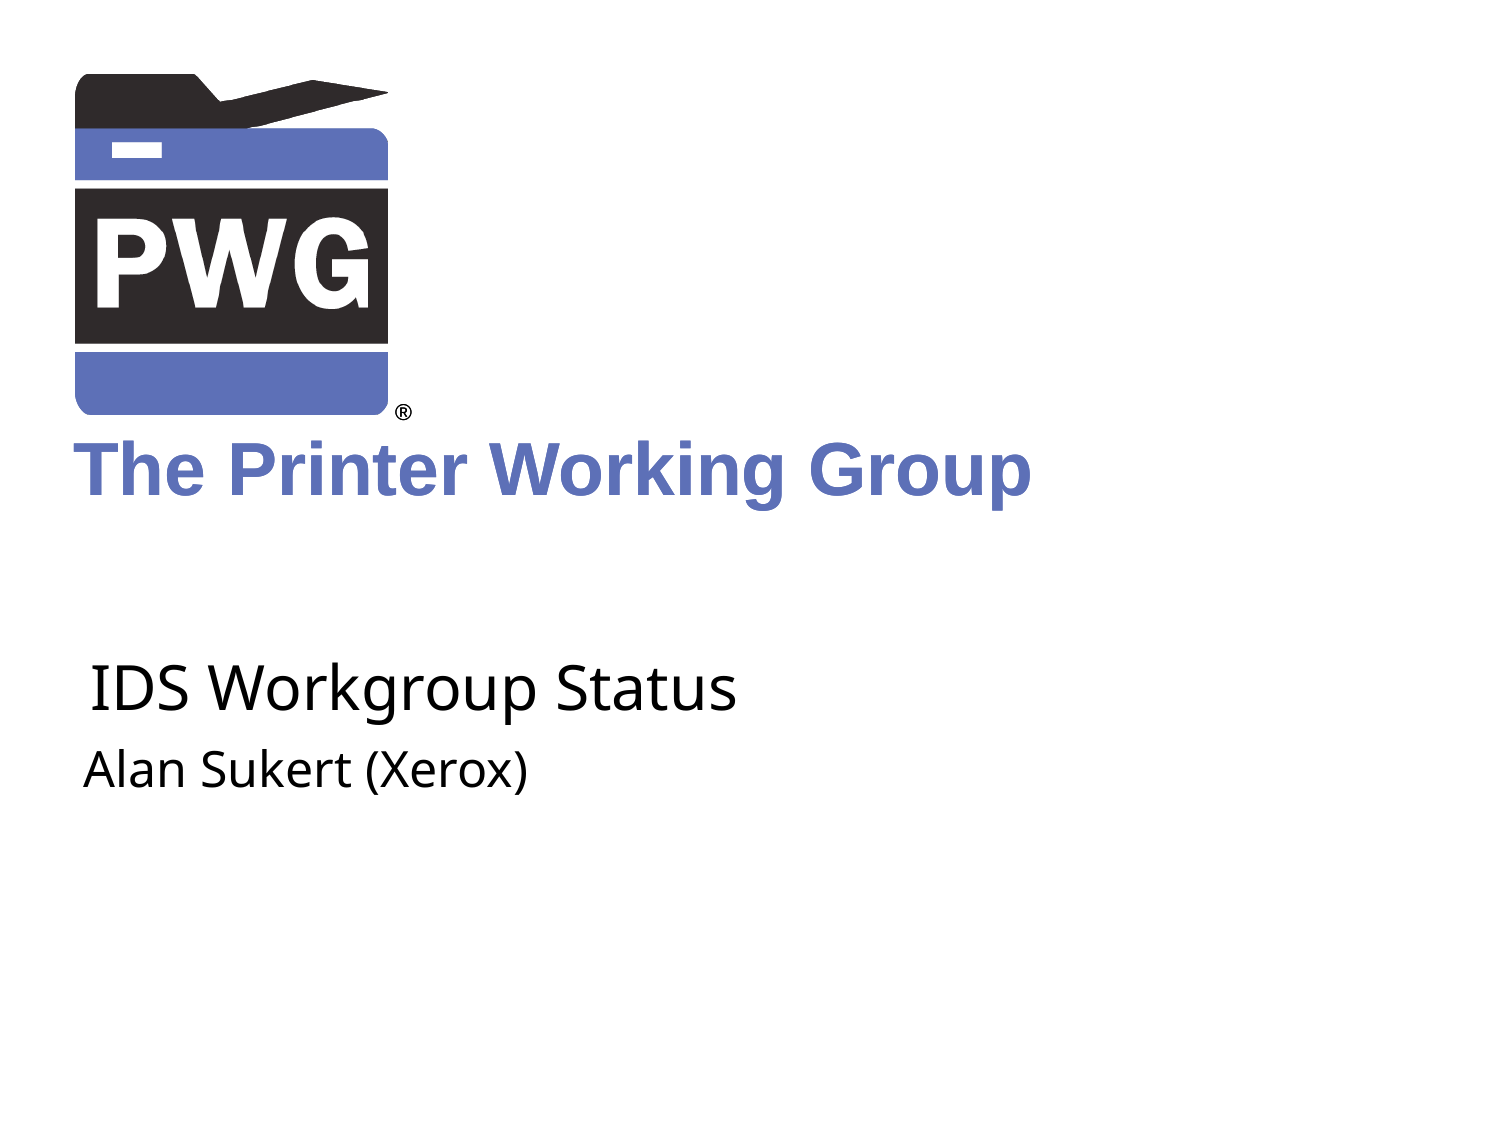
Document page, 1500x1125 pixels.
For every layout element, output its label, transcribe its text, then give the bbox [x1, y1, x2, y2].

title IDS Workgroup Status [74, 522, 1426, 728]
picture [74, 74, 388, 415]
text_box ® [380, 389, 428, 434]
text_box The Printer Working Group [66, 420, 1041, 511]
list Alan Sukert (Xerox) [74, 728, 1426, 1063]
